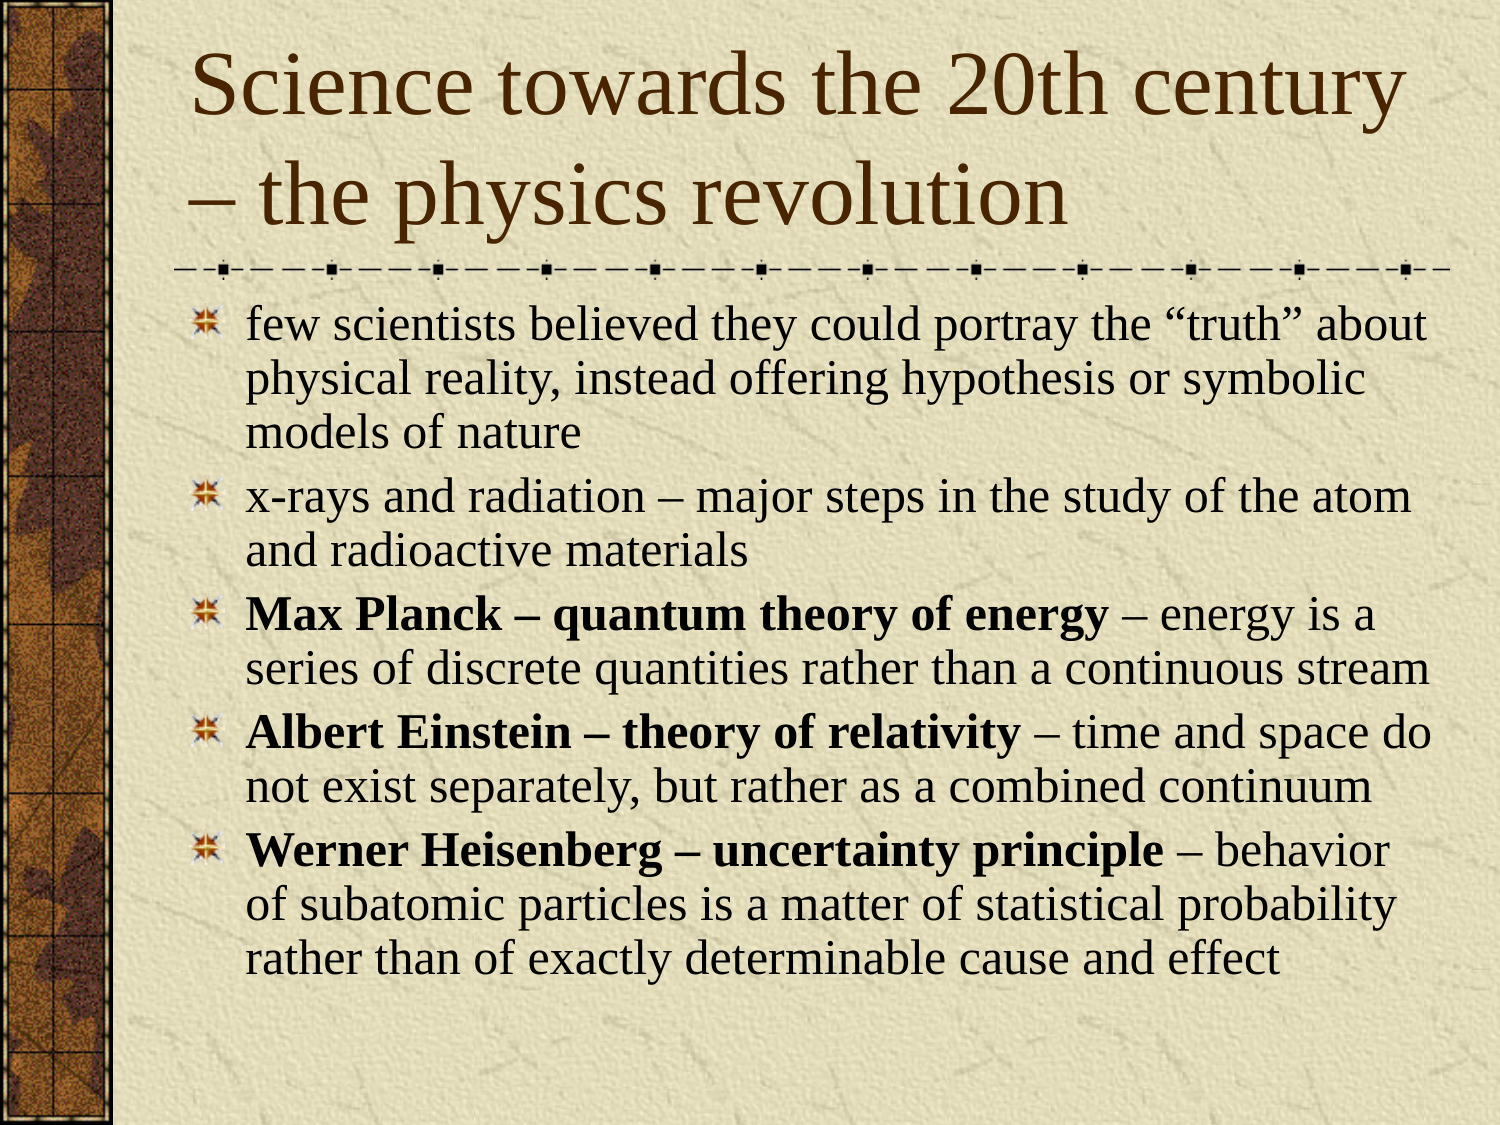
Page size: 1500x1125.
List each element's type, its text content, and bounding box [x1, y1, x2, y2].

picture [0, 0, 1500, 1125]
list few scientists believed they could portray the “truth” about physical reality, instead offering hypothesis or symbolic models of nature x-rays and radiation – major steps in the study of the atom and radioactive materials Max Planck – quantum theory of energy – energy is a series of discrete quantities rather than a continuous stream Albert Einstein – theory of relativity – time and space do not exist separately, but rather as a combined continuum Werner Heisenberg – uncertainty principle – behavior of subatomic particles is a matter of statistical probability rather than of exactly determinable cause and effect [174, 289, 1449, 965]
title Science towards the 20th century – the physics revolution [174, 62, 1450, 250]
